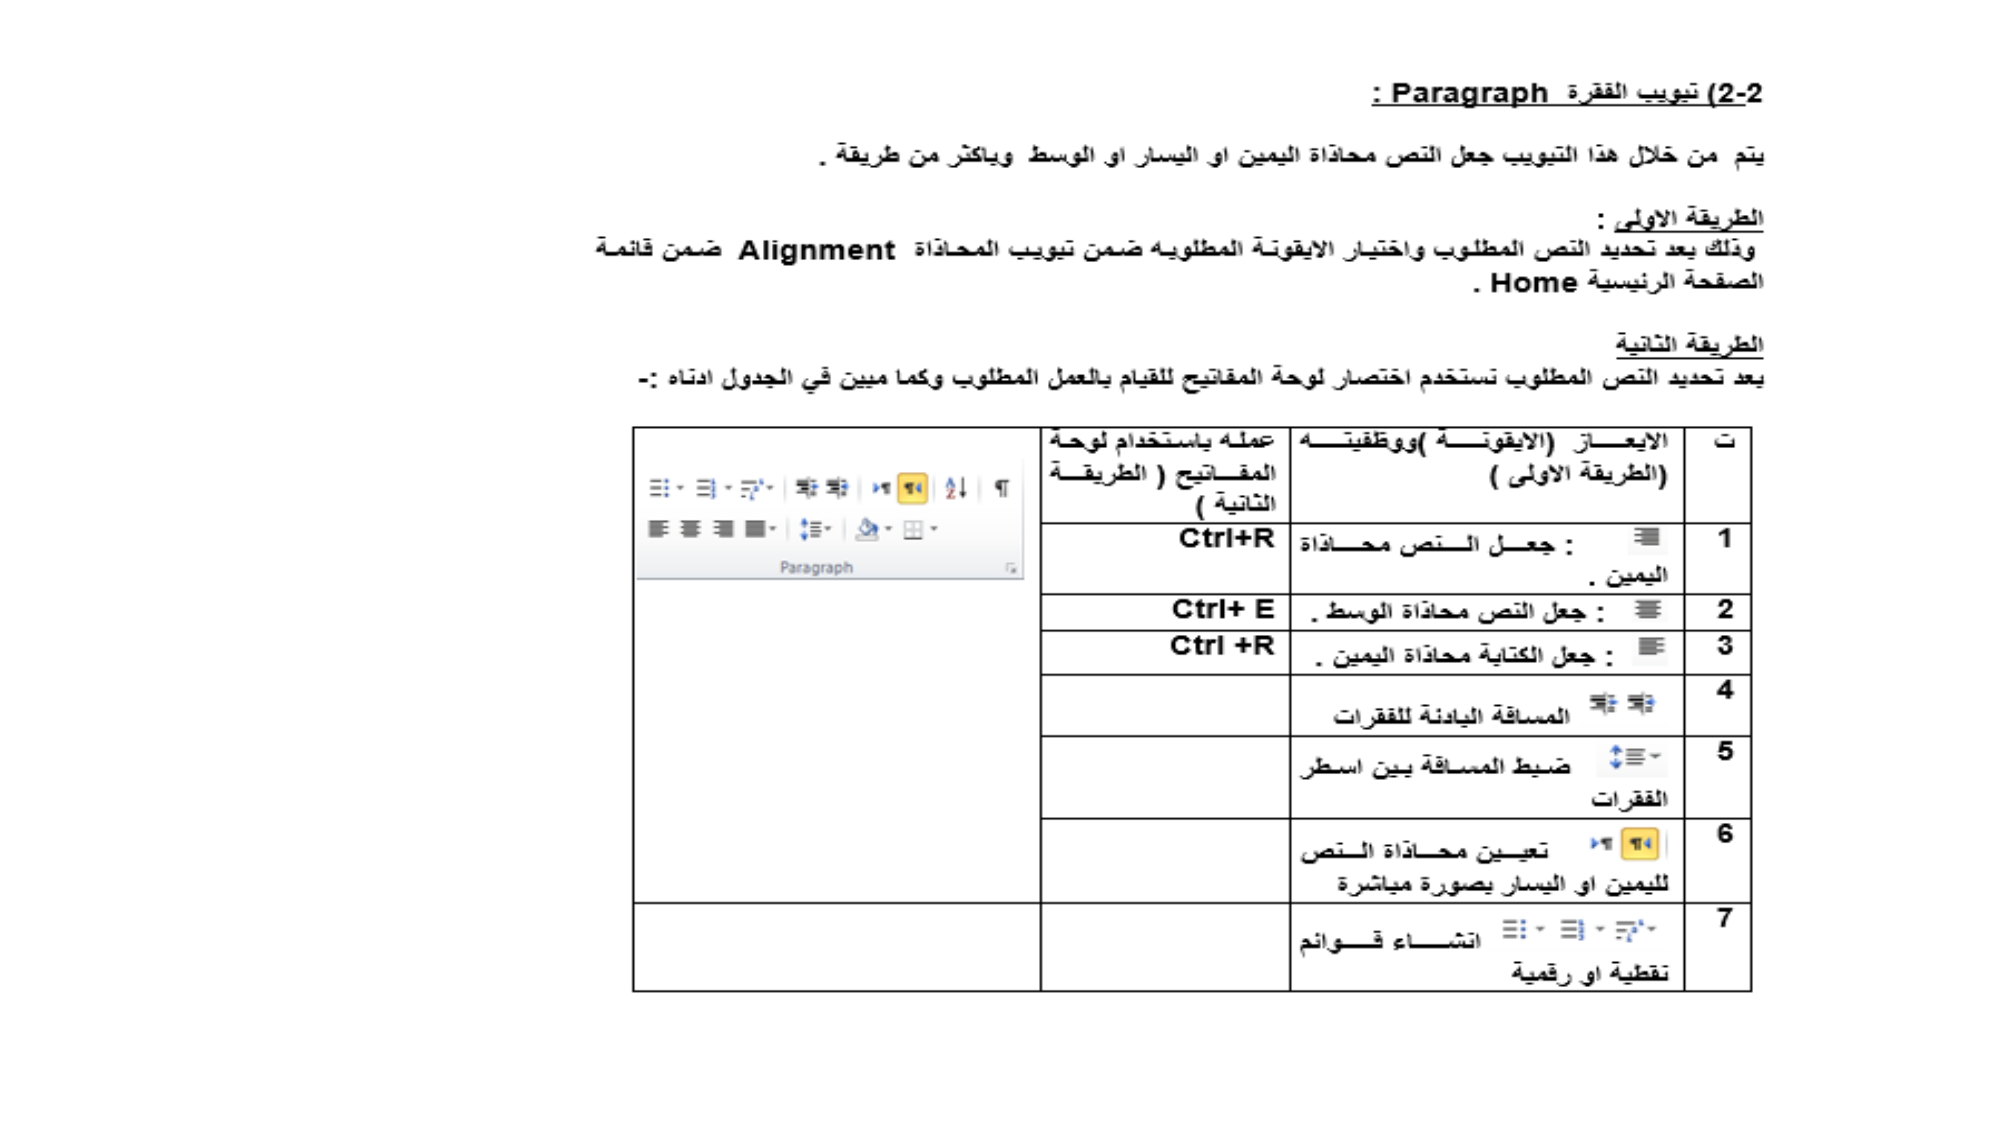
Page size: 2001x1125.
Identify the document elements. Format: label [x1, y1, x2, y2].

picture [590, 58, 1785, 1017]
